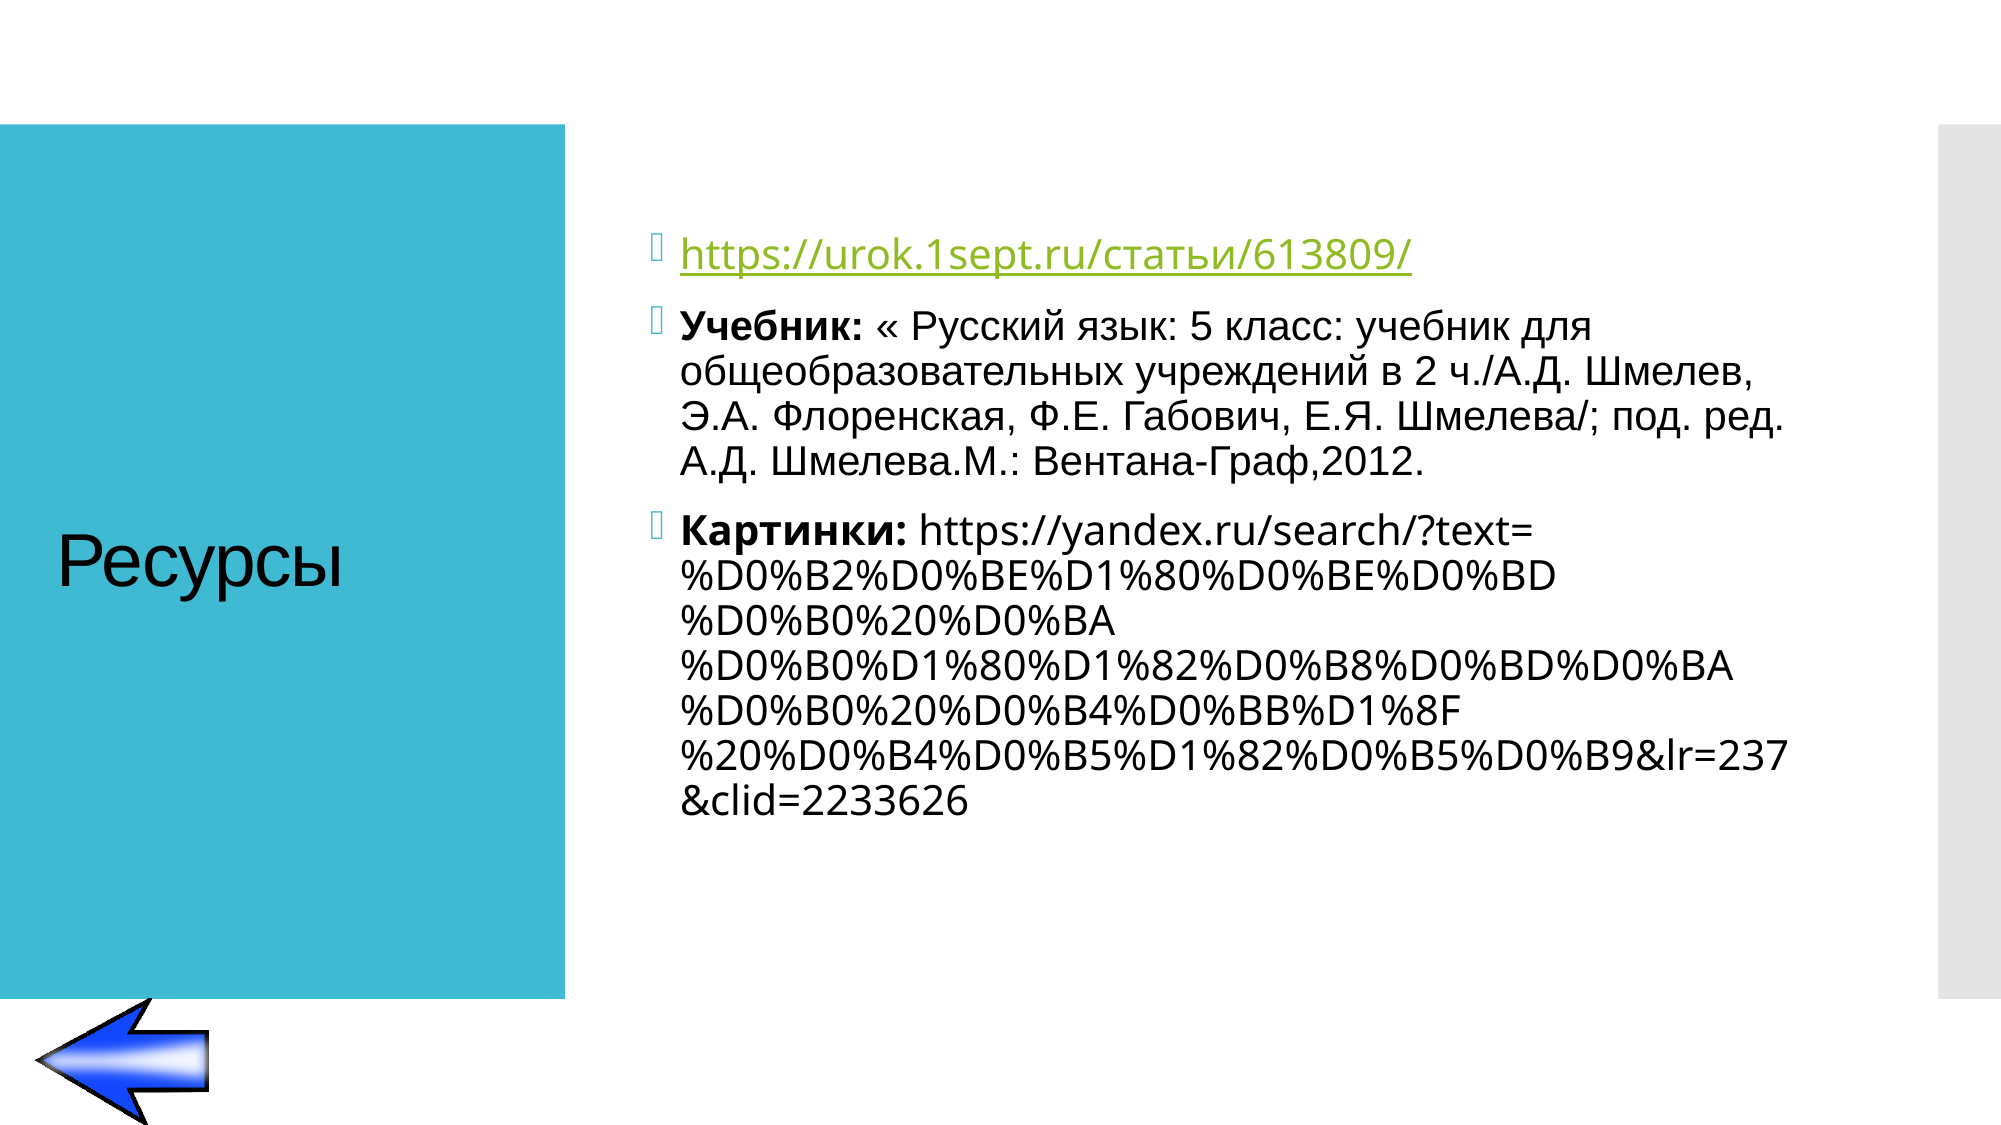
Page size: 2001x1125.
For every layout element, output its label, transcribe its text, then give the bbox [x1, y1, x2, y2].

picture [25, 998, 222, 1125]
title Ресурсы [41, 184, 525, 940]
list https://urok.1sept.ru/статьи/613809/ Учебник: « Русский язык: 5 класс: учебник для общеобразовательных учреждений в 2 ч./А.Д. Шмелев, Э.А. Флоренская, Ф.Е. Габович, Е.Я. Шмелева/; под. ред. А.Д. Шмелева.М.: Вентана-Граф,2012. Картинки: https://yandex.ru/search/?text=%D0%B2%D0%BE%D1%80%D0%BE%D0%BD%D0%B0%20%D0%BA%D0%B0%D1%80%D1%82%D0%B8%D0%BD%D0%BA%D0%B0%20%D0%B4%D0%BB%D1%8F%20%D0%B4%D0%B5%D1%82%D0%B5%D0%B9&lr=237&clid=2233626 [634, 141, 1835, 982]
